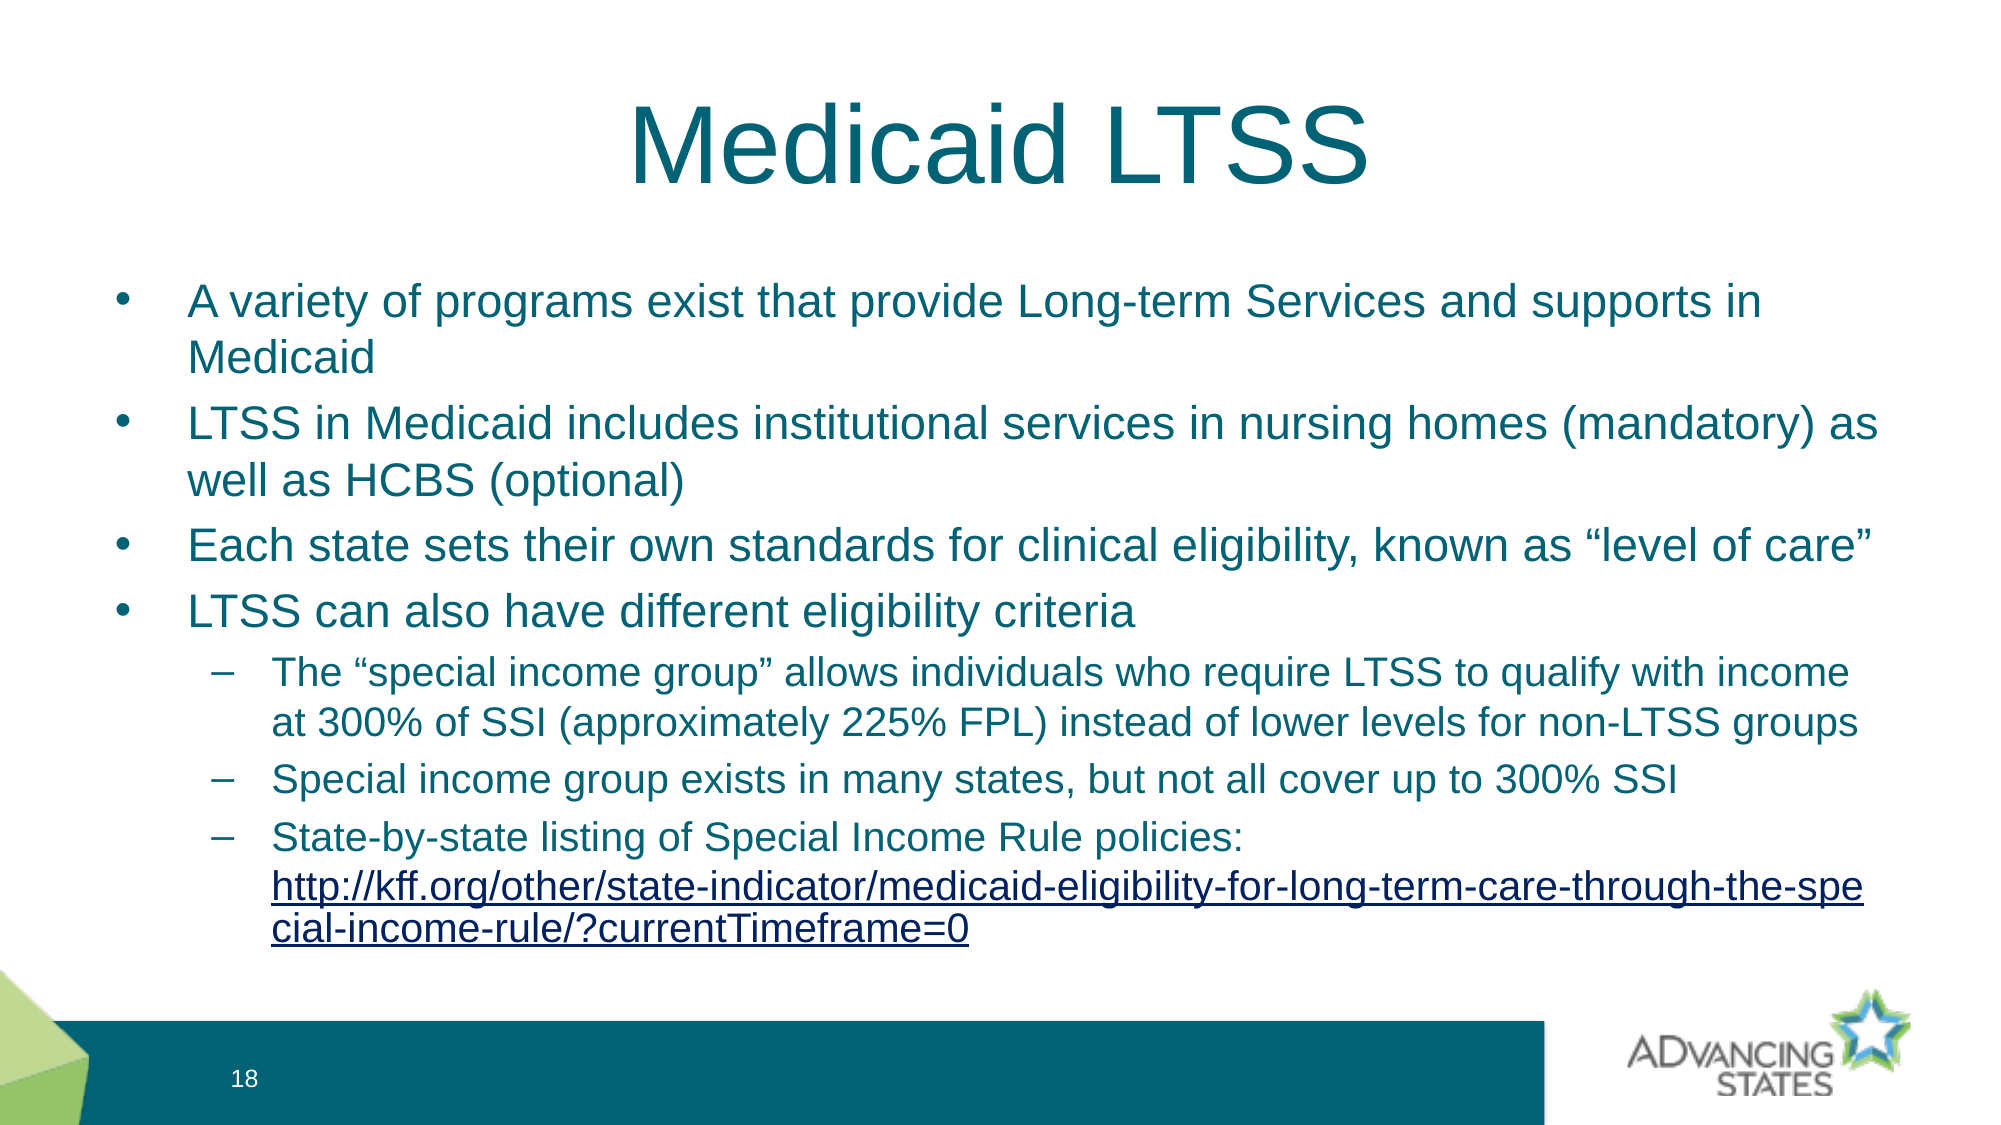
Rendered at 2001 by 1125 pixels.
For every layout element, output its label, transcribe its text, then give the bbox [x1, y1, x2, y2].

title Medicaid LTSS [99, 45, 1900, 233]
list A variety of programs exist that provide Long-term Services and supports in Medicaid LTSS in Medicaid includes institutional services in nursing homes (mandatory) as well as HCBS (optional) Each state sets their own standards for clinical eligibility, known as “level of care” LTSS can also have different eligibility criteria The “special income group” allows individuals who require LTSS to qualify with income at 300% of SSI (approximately 225% FPL) instead of lower levels for non-LTSS groups Special income group exists in many states, but not all cover up to 300% SSI State-by-state listing of Special Income Rule policies: http://kff.org/other/state-indicator/medicaid-eligibility-for-long-term-care-through-the-special-income-rule/?currentTimeframe=0 [99, 262, 1900, 1005]
slide_number 18 [215, 1047, 683, 1108]
